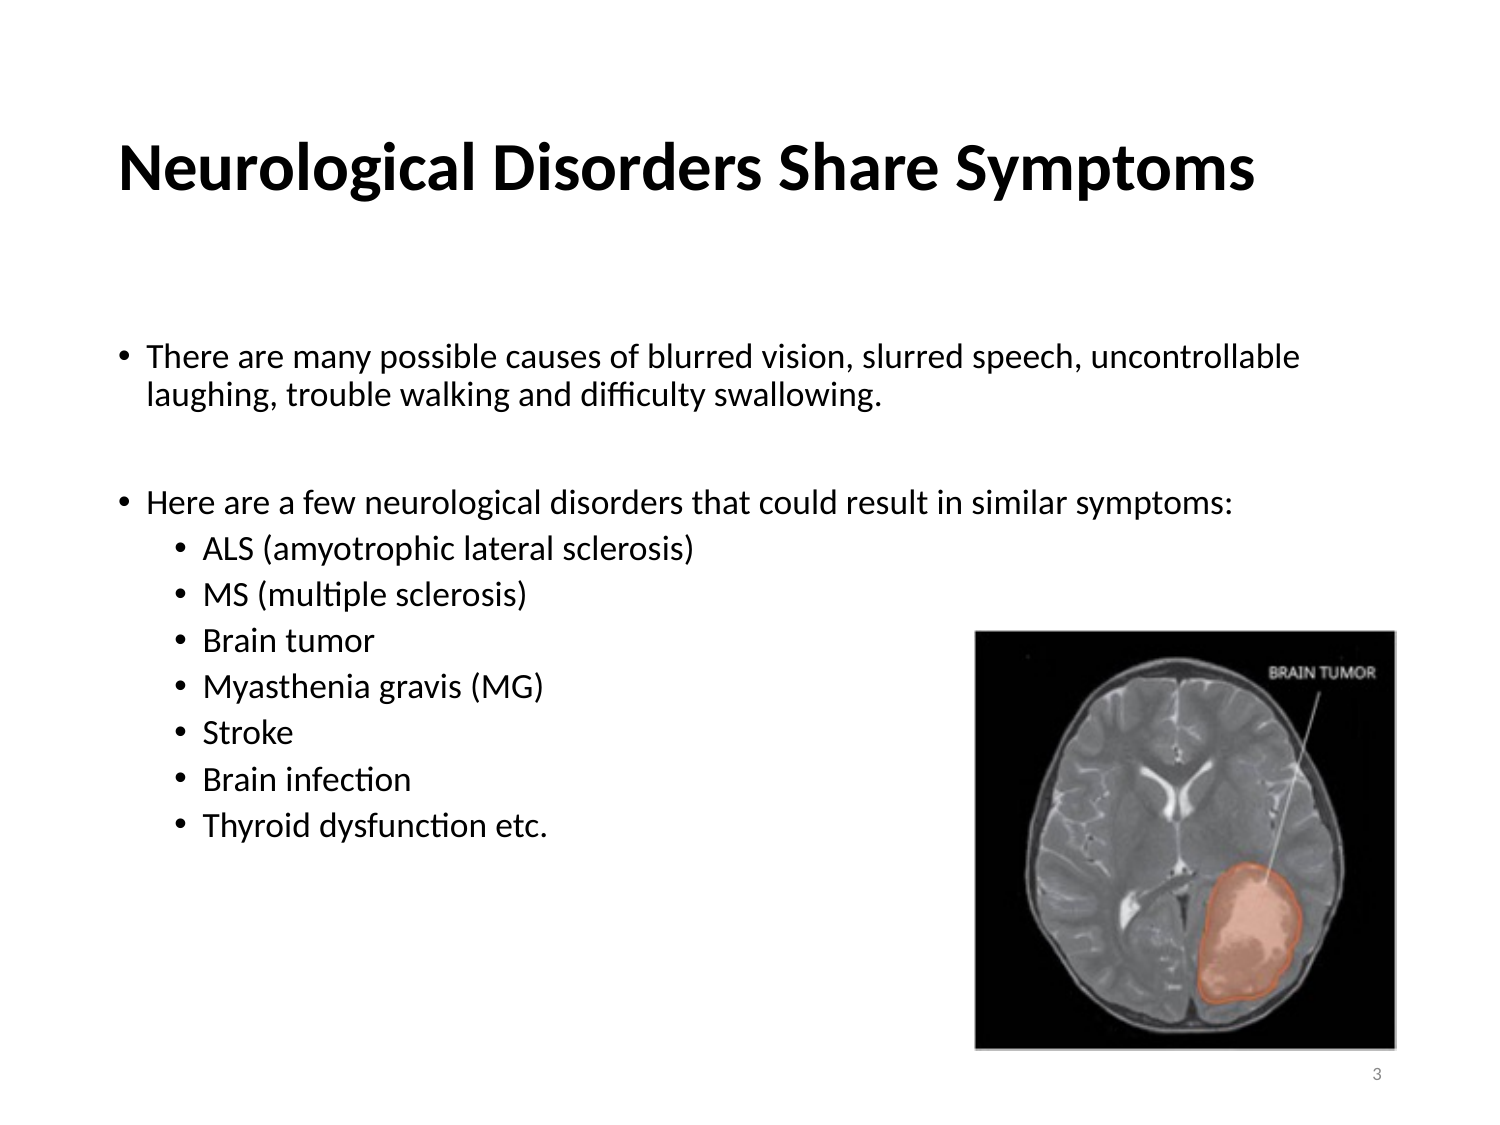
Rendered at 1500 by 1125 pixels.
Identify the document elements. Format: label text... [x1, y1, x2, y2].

picture [974, 630, 1397, 1052]
text_box There are many possible causes of blurred vision, slurred speech, uncontrollable laughing, trouble walking and difficulty swallowing. Here are a few neurological disorders that could result in similar symptoms: ALS (amyotrophic lateral sclerosis) MS (multiple sclerosis) Brain tumor Myasthenia gravis (MG) Stroke Brain infection Thyroid dysfunction etc. [103, 330, 1417, 998]
title Neurological Disorders Share Symptoms [103, 59, 1397, 278]
slide_number 3 [1059, 1056, 1397, 1103]
